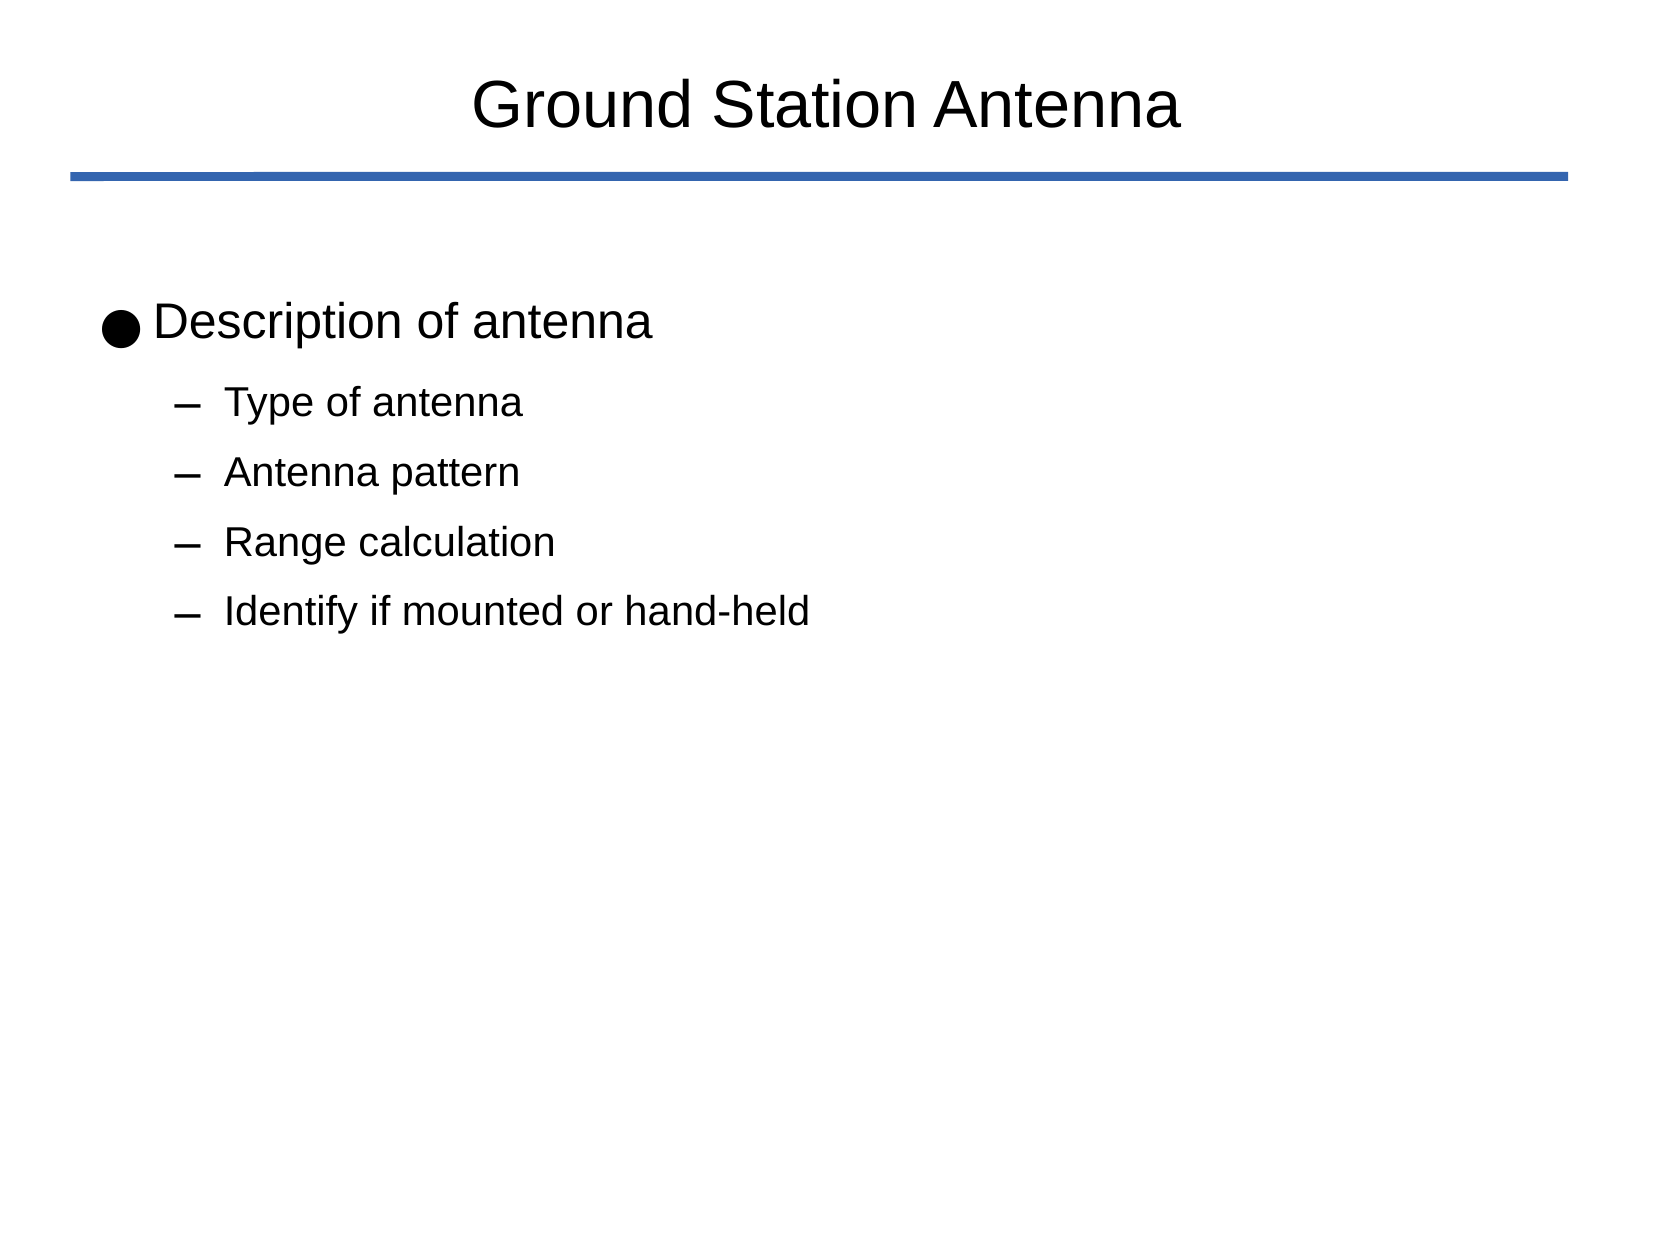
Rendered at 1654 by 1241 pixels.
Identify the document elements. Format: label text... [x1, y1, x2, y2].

title Ground Station Antenna [82, 49, 1571, 158]
list Description of antenna Type of antenna Antenna pattern Range calculation Identify if mounted or hand-held [82, 290, 1571, 1110]
